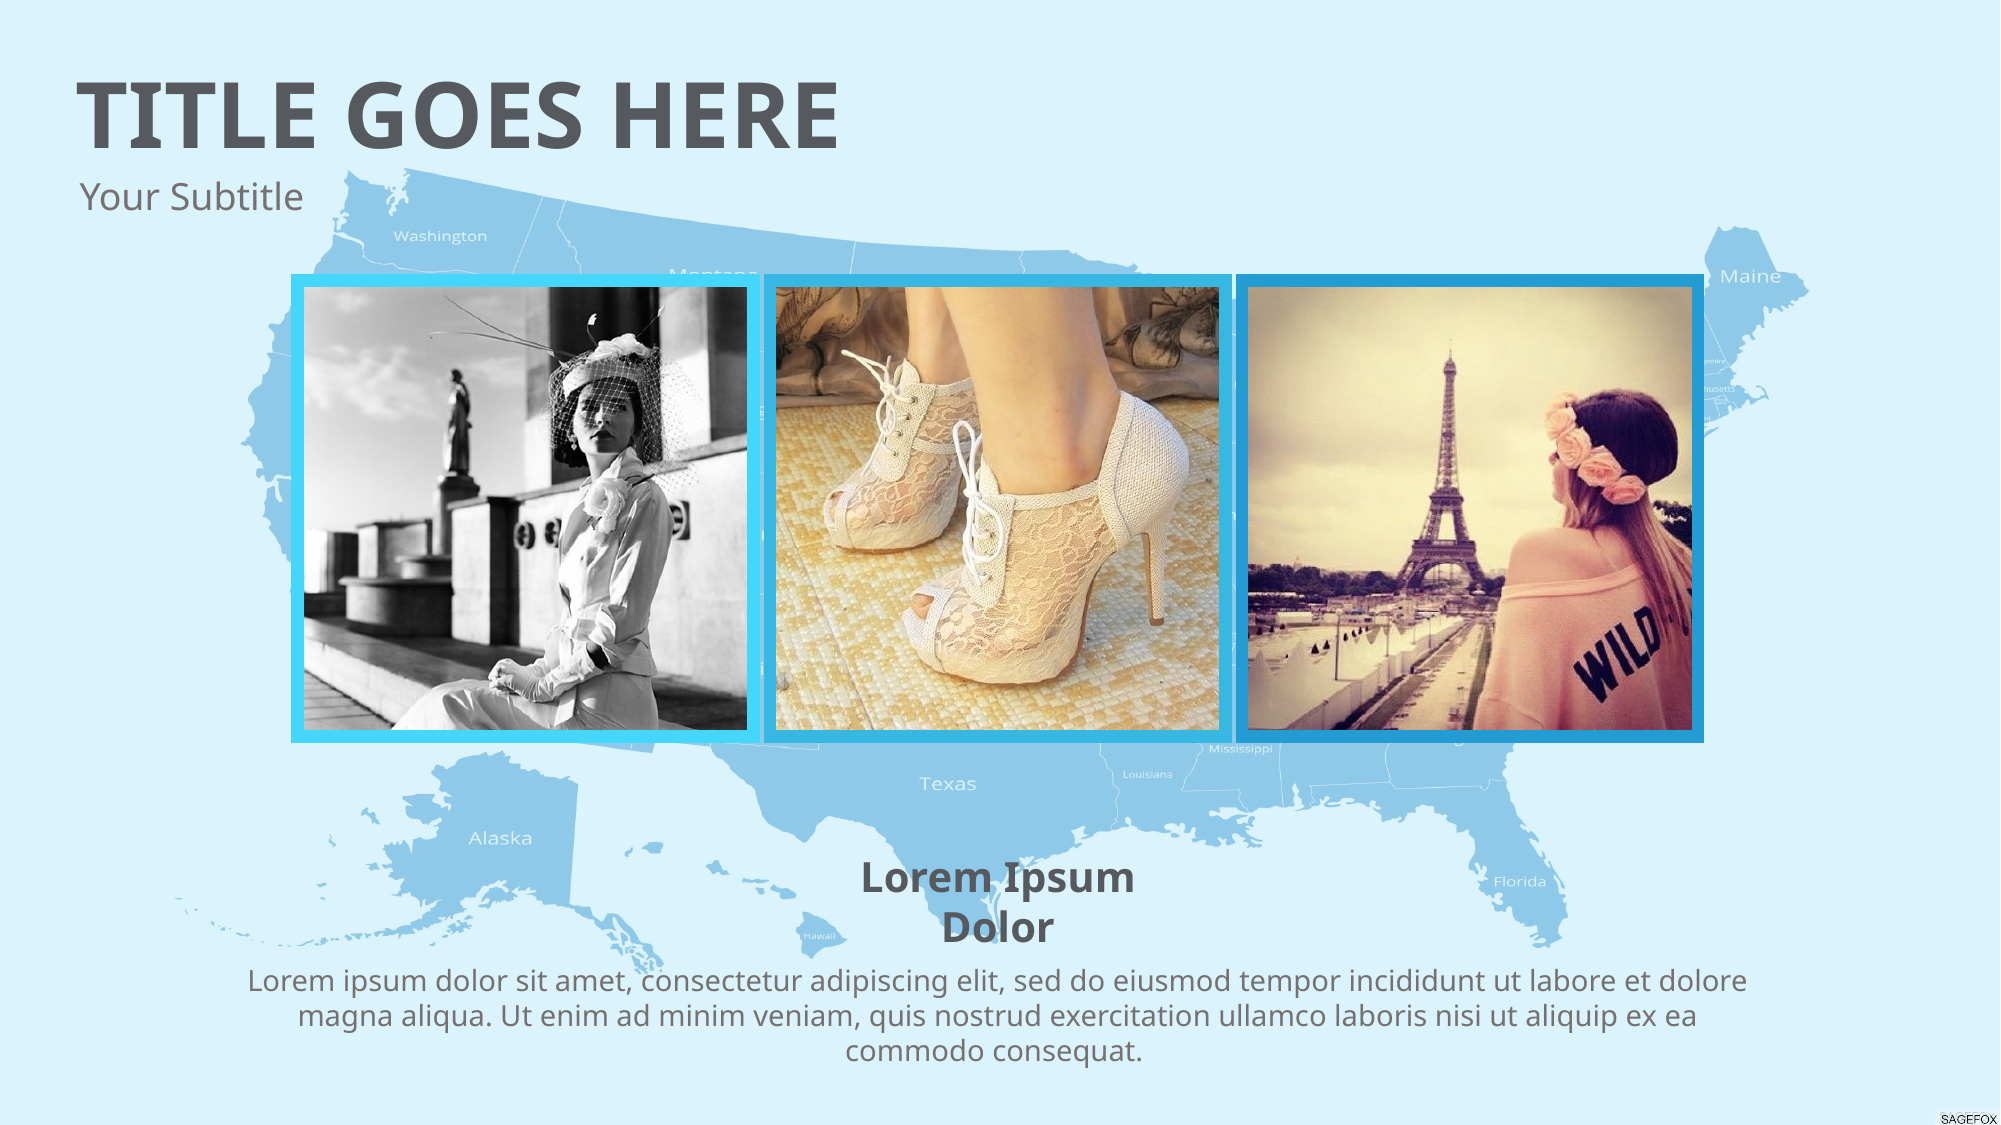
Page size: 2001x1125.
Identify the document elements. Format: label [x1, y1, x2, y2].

picture [776, 286, 1220, 731]
picture [1938, 1114, 1999, 1125]
picture [303, 286, 748, 731]
text_box [60, 49, 1020, 227]
picture [1248, 286, 1692, 731]
text_box [227, 868, 1769, 1041]
